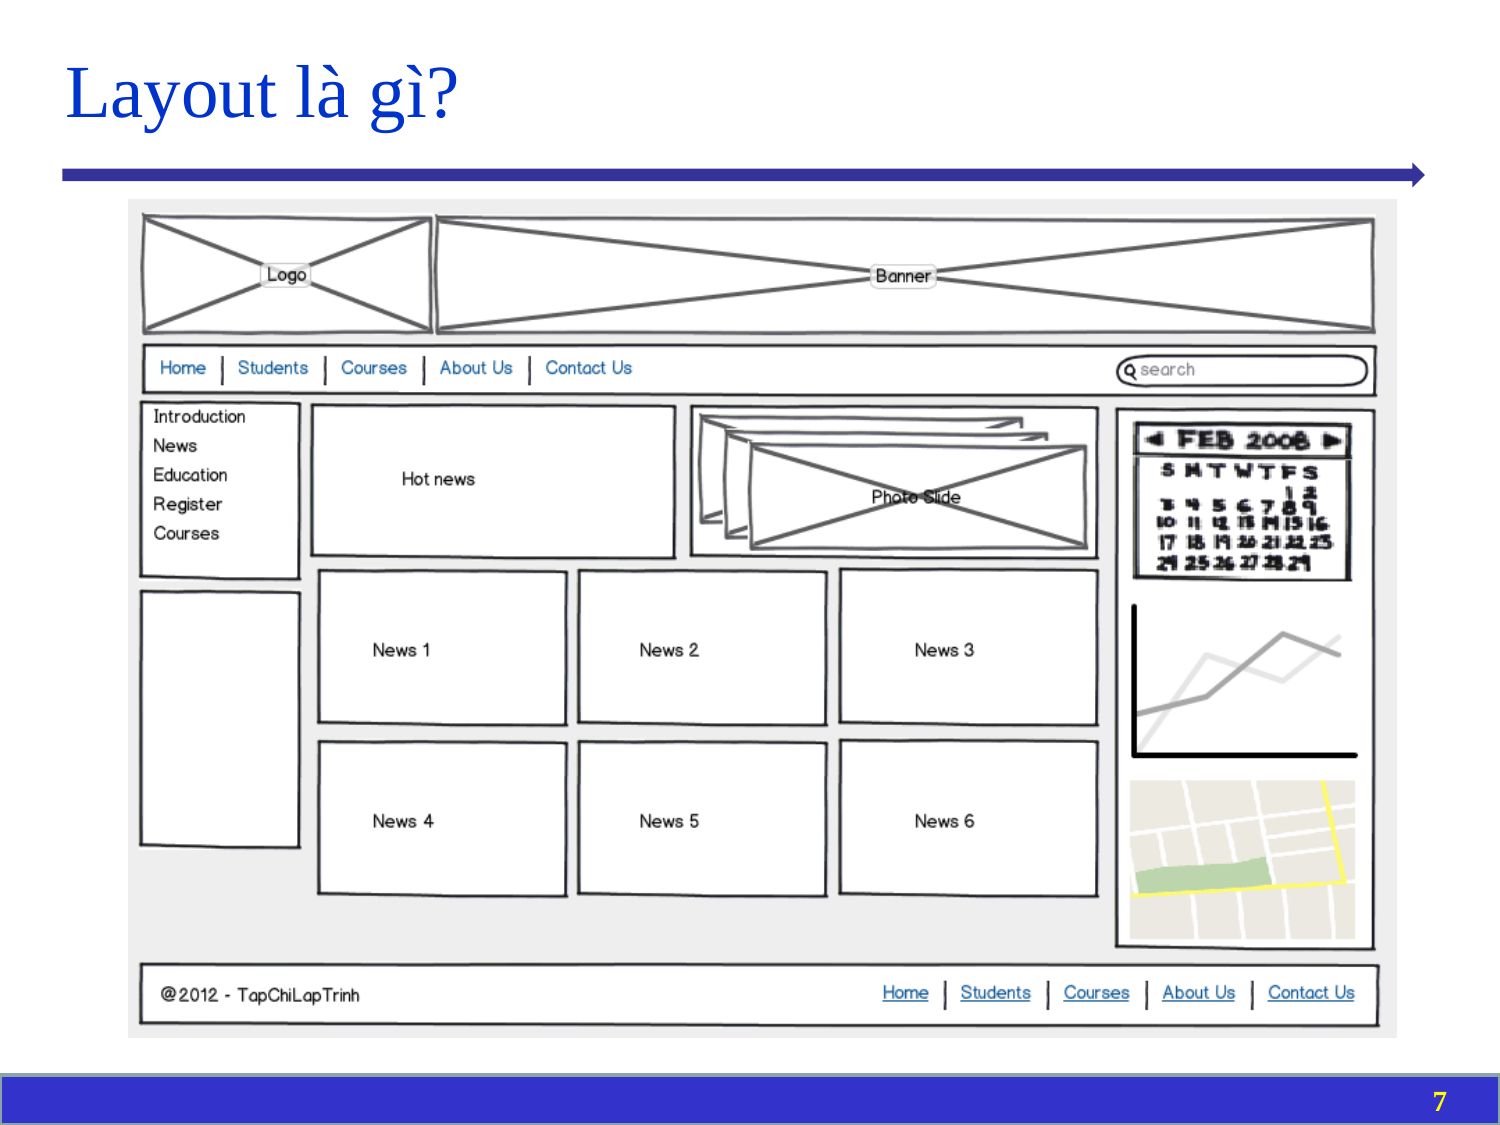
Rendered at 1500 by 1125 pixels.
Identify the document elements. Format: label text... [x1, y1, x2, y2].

slide_number 7 [1174, 1074, 1463, 1125]
footer [362, 1049, 951, 1125]
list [128, 199, 1397, 1038]
title Layout là gì? [50, 0, 1438, 175]
